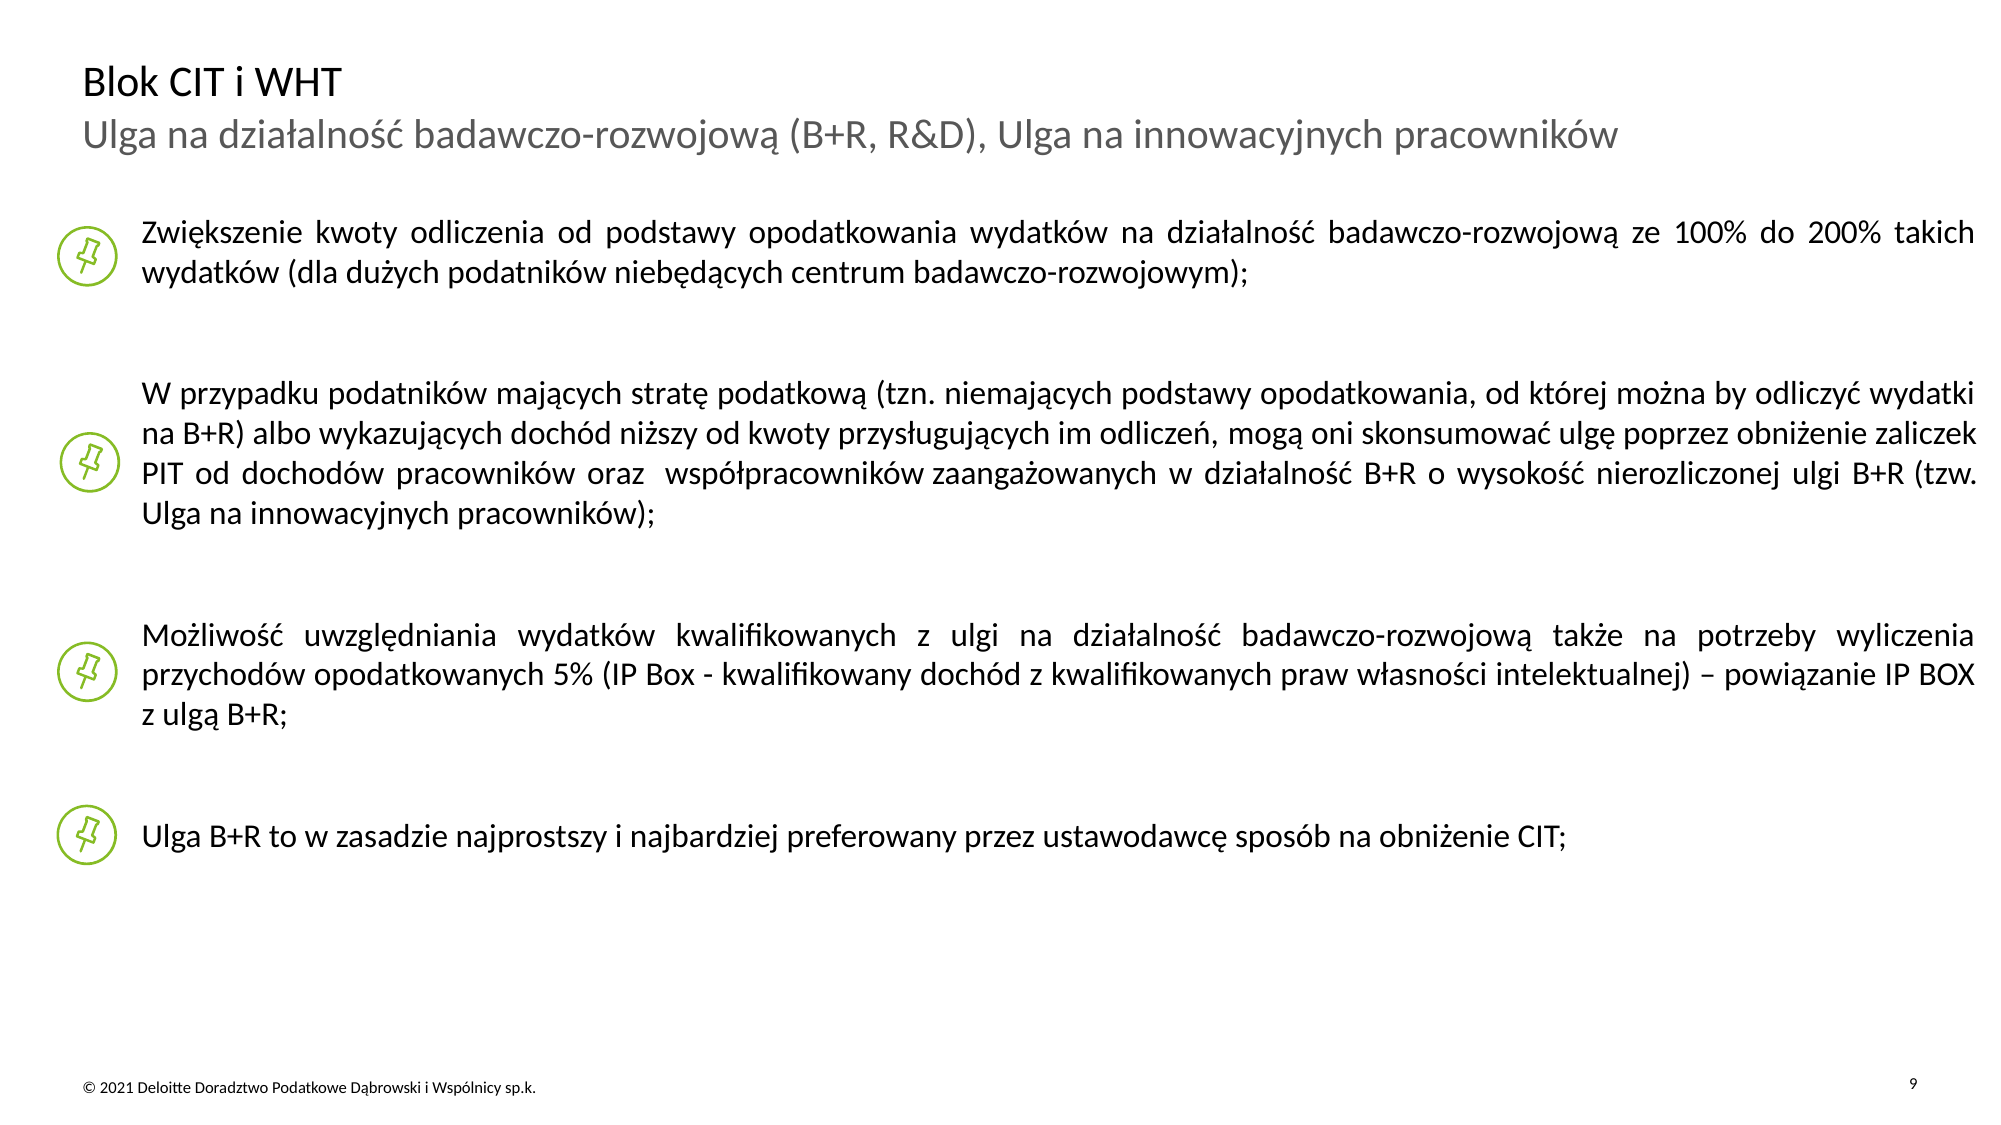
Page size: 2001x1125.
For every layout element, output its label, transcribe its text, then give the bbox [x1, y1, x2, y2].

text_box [59, 431, 121, 493]
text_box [56, 225, 118, 287]
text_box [56, 641, 118, 703]
text_box Zwiększenie kwoty odliczenia od podstawy opodatkowania wydatków na działalność badawczo-rozwojową ze 100% do 200% takich wydatków (dla dużych podatników niebędących centrum badawczo-rozwojowym); W przypadku podatników mających stratę podatkową (tzn. niemających podstawy opodatkowania, od której można by odliczyć wydatki na B+R) albo wykazujących dochód niższy od kwoty przysługujących im odliczeń, mogą oni skonsumować ulgę poprzez obniżenie zaliczek PIT od dochodów pracowników oraz współpracowników zaangażowanych w działalność B+R o wysokość nierozliczonej ulgi B+R (tzw. Ulga na innowacyjnych pracowników); Możliwość uwzględniania wydatków kwalifikowanych z ulgi na działalność badawczo-rozwojową także na potrzeby wyliczenia przychodów opodatkowanych 5% (IP Box - kwalifikowany dochód z kwalifikowanych praw własności intelektualnej) – powiązanie IP BOX z ulgą B+R; Ulga B+R to w zasadzie najprostszy i najbardziej preferowany przez ustawodawcę sposób na obniżenie CIT; [141, 209, 1978, 1031]
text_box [56, 804, 118, 866]
text_box Blok CIT i WHT [82, 52, 1900, 106]
text_box Ulga na działalność badawczo-rozwojową (B+R, R&D), Ulga na innowacyjnych pracowników [82, 106, 1918, 232]
